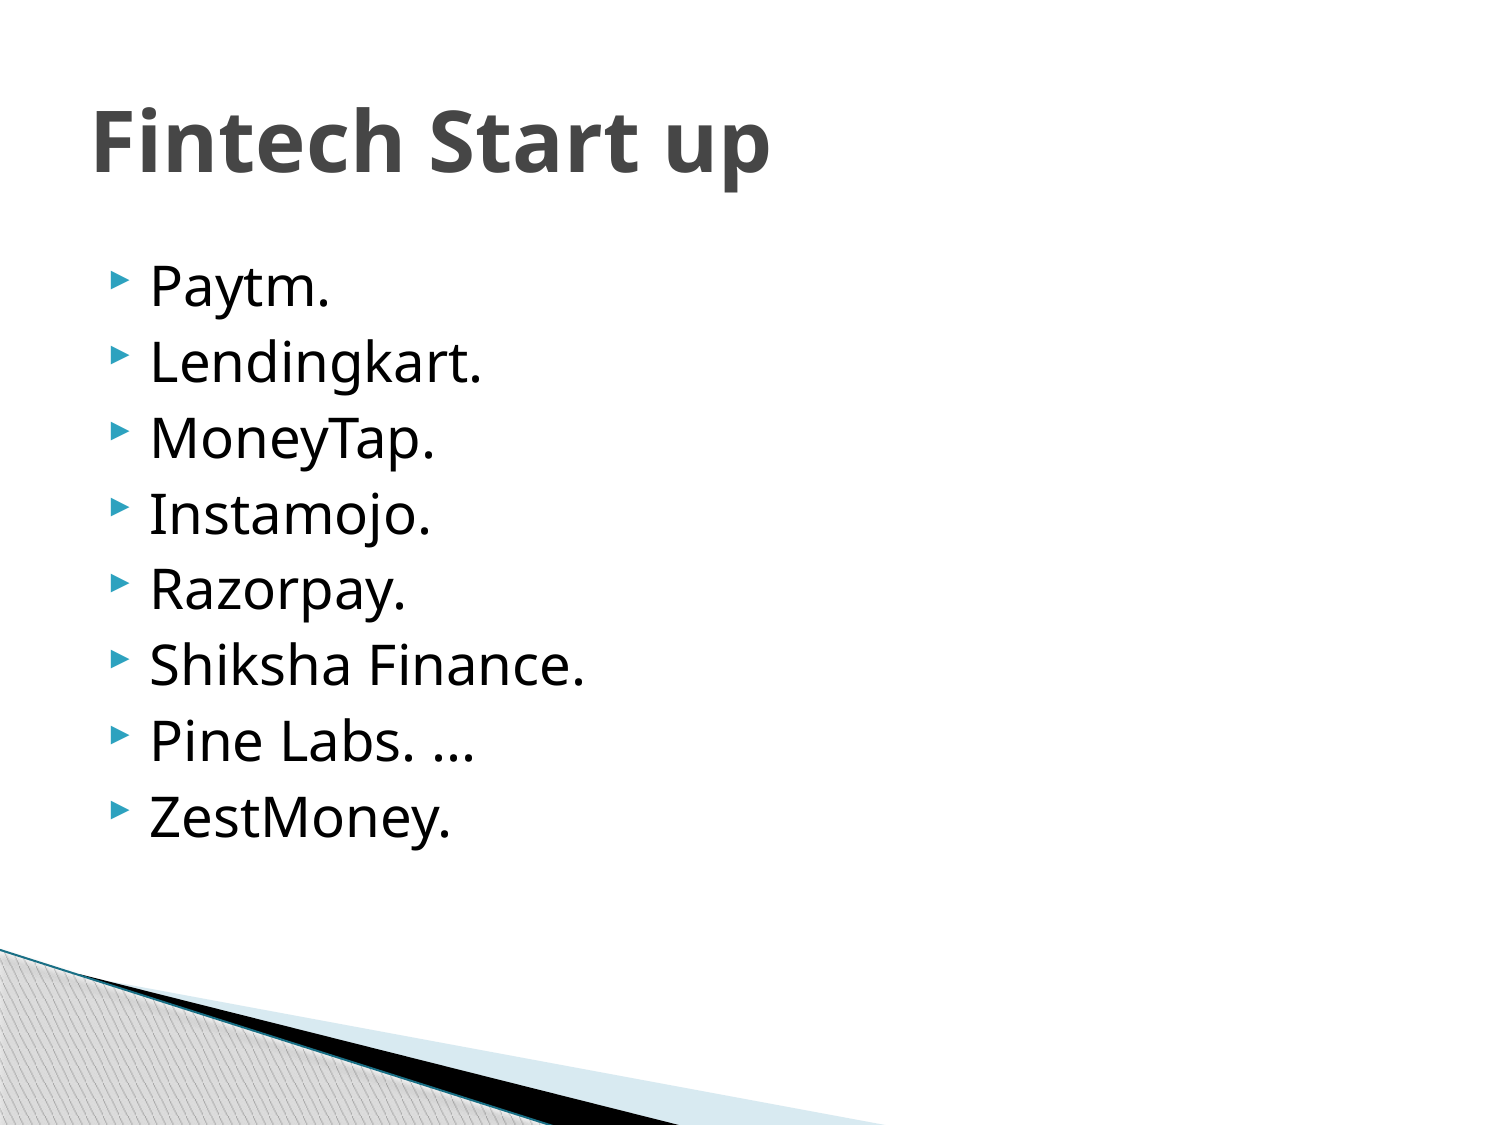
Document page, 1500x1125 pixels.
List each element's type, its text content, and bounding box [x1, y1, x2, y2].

title Fintech Start up [75, 45, 1425, 233]
list Paytm. Lendingkart. MoneyTap. Instamojo. Razorpay. Shiksha Finance. Pine Labs. ... ZestMoney. [75, 243, 1425, 986]
